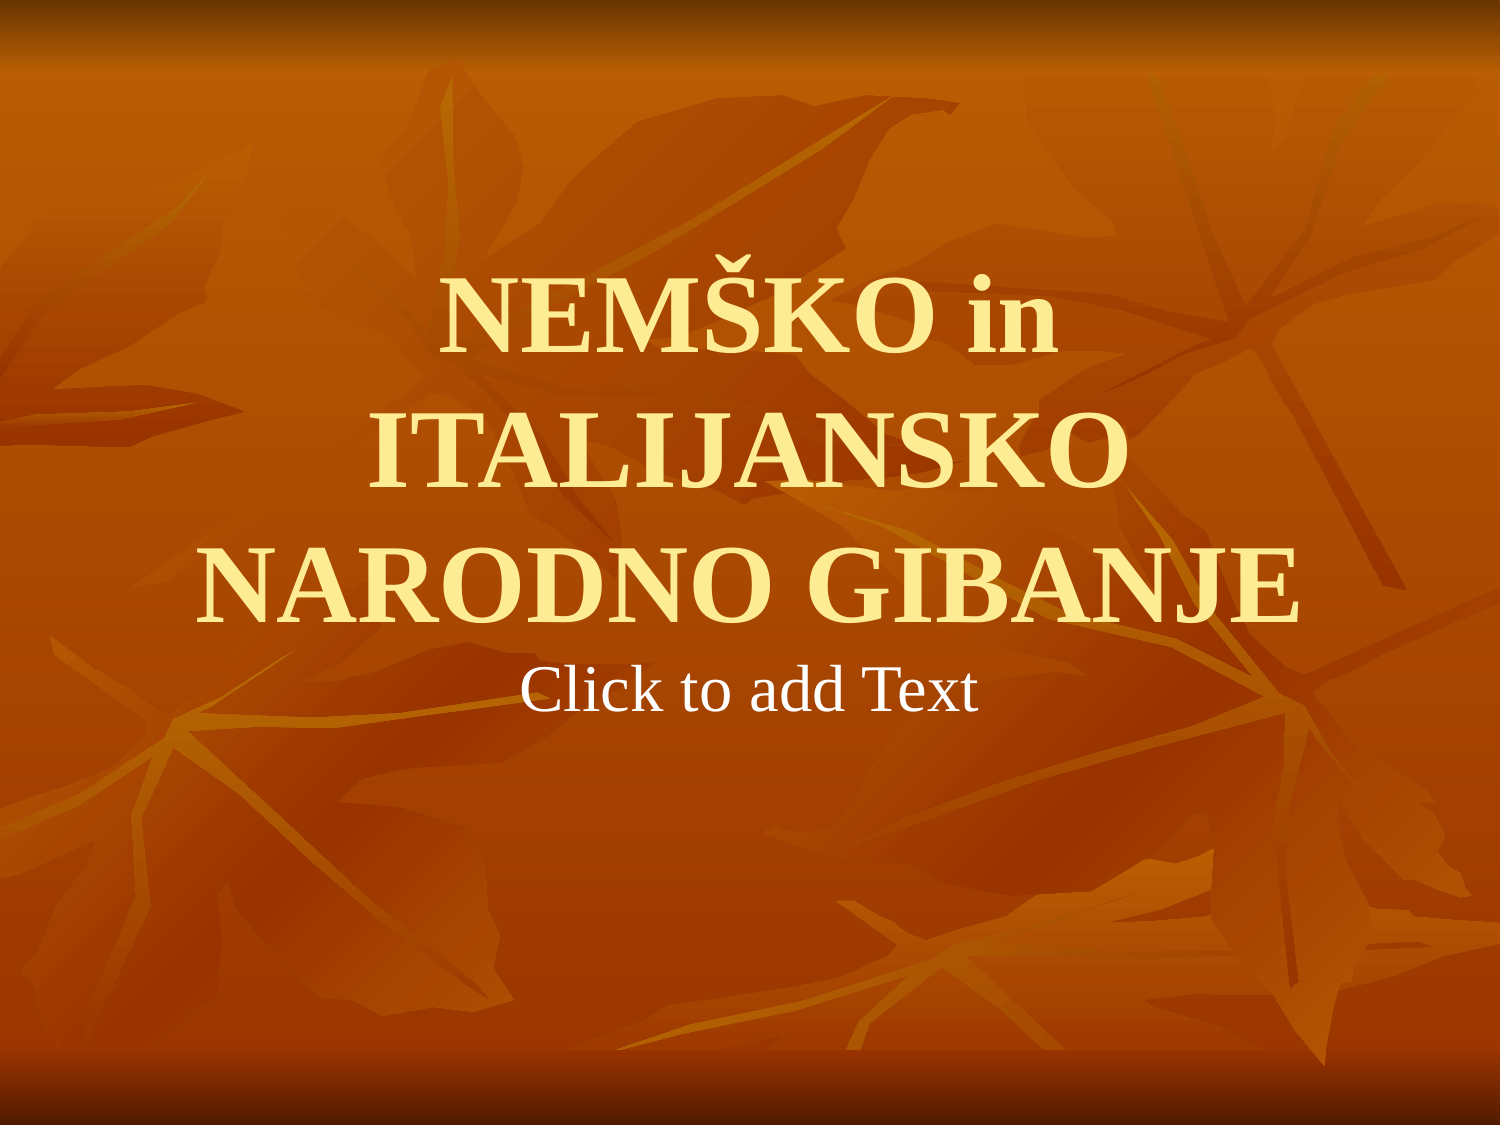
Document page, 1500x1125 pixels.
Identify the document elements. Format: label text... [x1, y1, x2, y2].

title NEMŠKO in ITALIJANSKO NARODNO GIBANJE [112, 299, 1388, 585]
